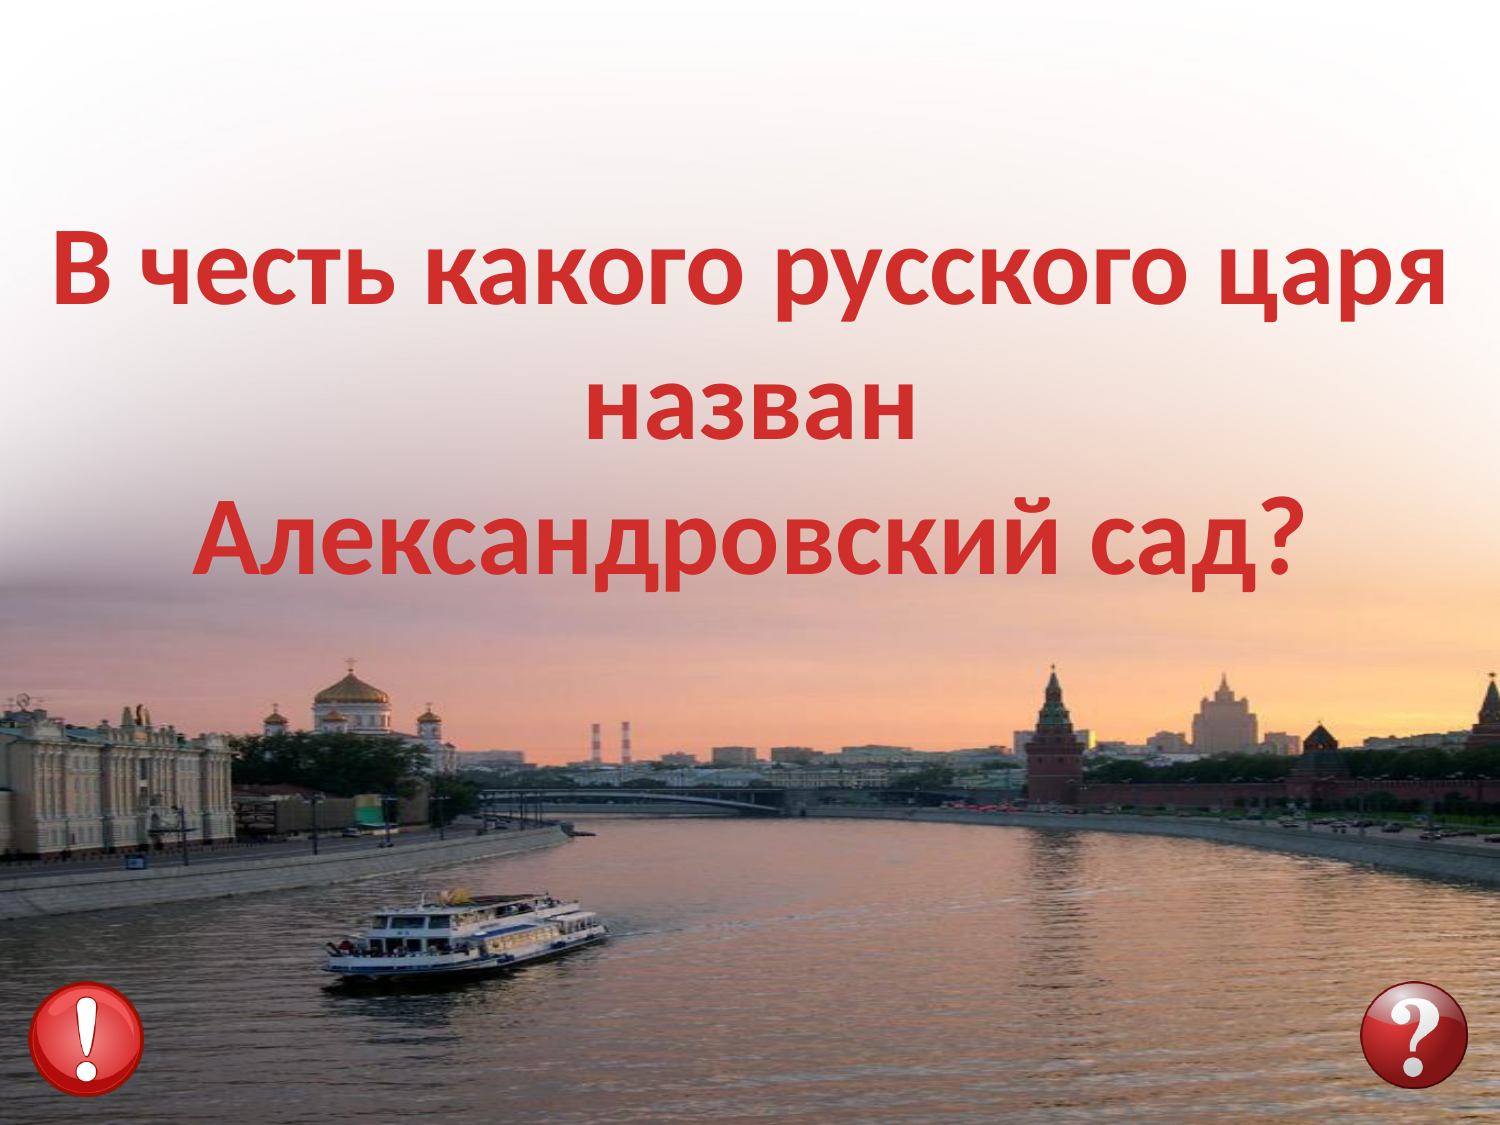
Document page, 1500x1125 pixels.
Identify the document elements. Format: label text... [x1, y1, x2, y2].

text_box В честь какого русского царя назван Александровский сад? [35, 184, 1467, 605]
picture [0, 0, 1500, 1125]
